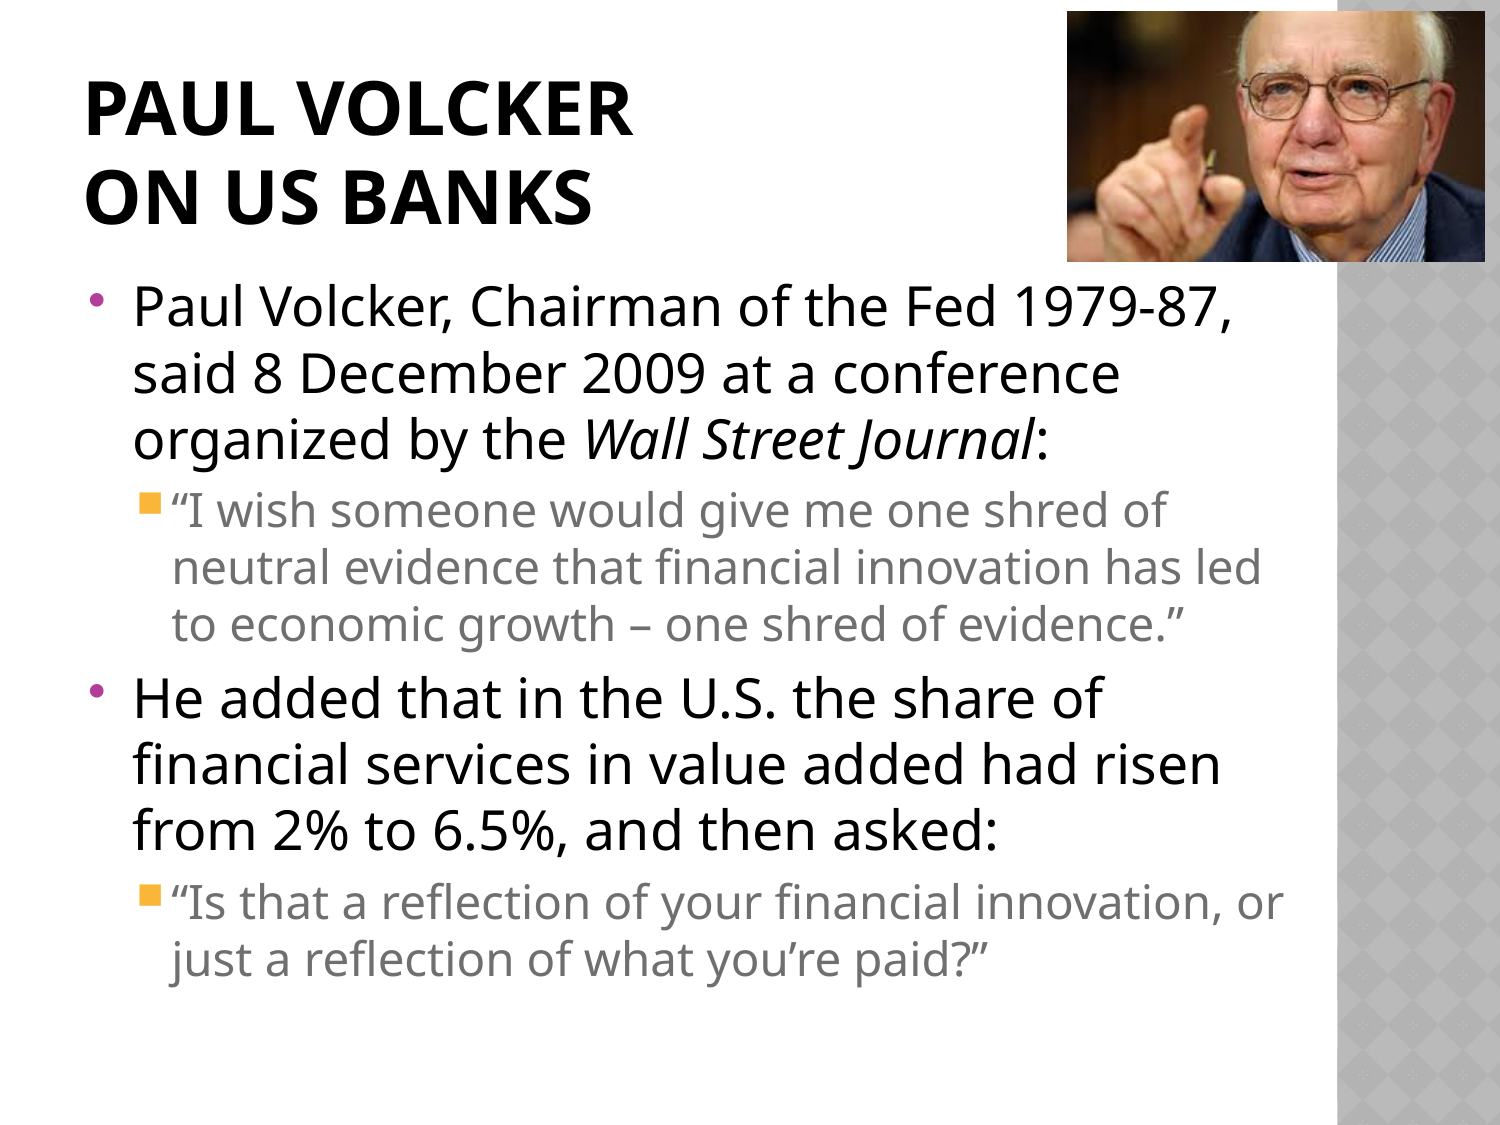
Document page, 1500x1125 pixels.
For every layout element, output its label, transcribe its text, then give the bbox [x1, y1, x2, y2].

title Paul Volcker on us banks [75, 52, 1060, 240]
list Paul Volcker, Chairman of the Fed 1979-87, said 8 December 2009 at a conference organized by the Wall Street Journal: “I wish someone would give me one shred of neutral evidence that financial innovation has led to economic growth – one shred of evidence.” He added that in the U.S. the share of financial services in value added had risen from 2% to 6.5%, and then asked: “Is that a reflection of your financial innovation, or just a reflection of what you’re paid?” [74, 263, 1302, 1079]
picture [1066, 10, 1486, 263]
